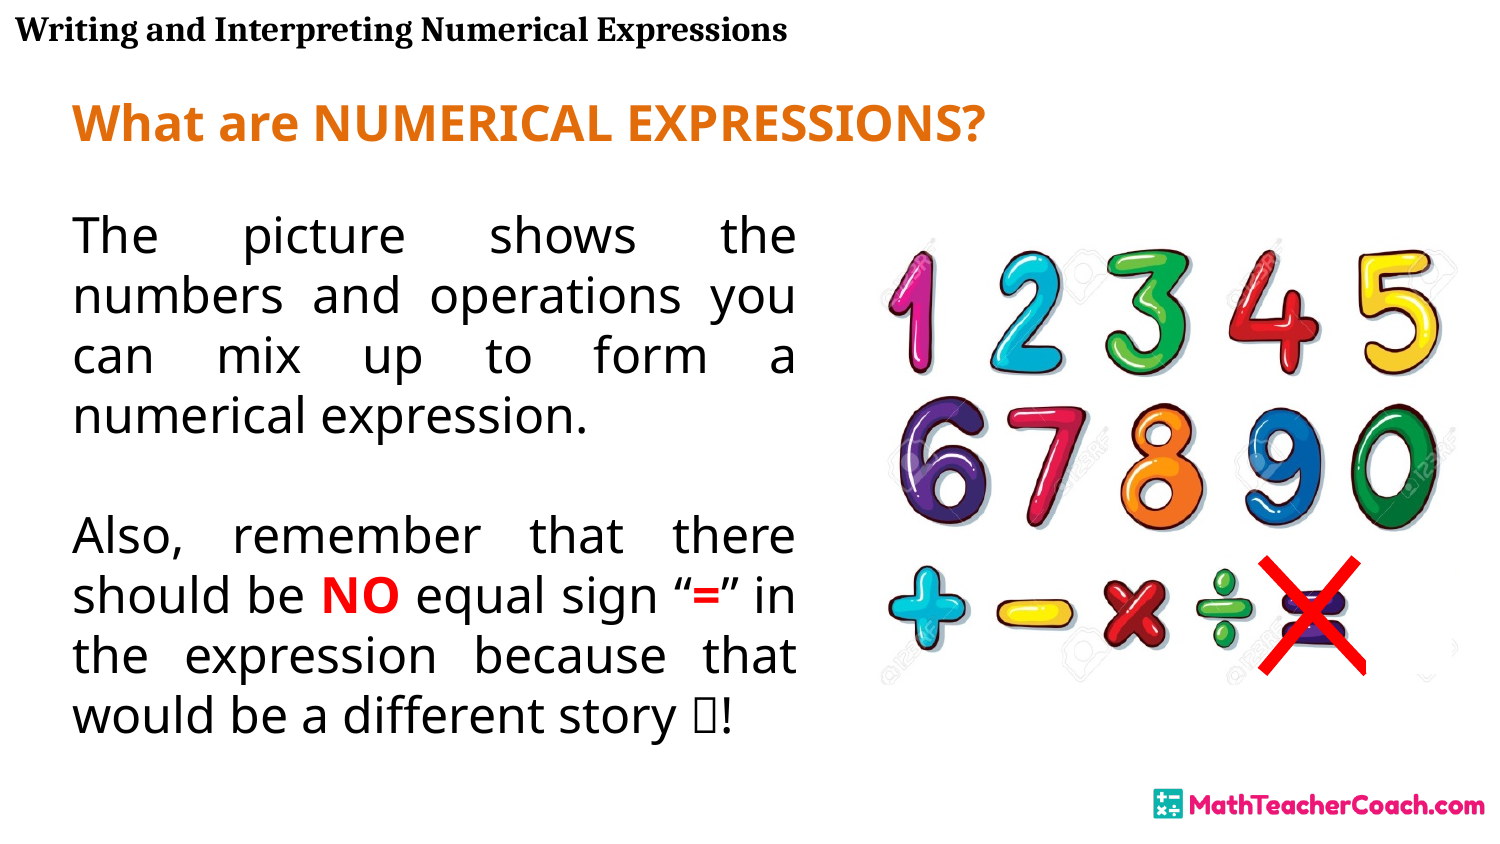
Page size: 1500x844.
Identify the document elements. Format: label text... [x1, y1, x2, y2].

text_box What are NUMERICAL EXPRESSIONS? [57, 84, 1450, 220]
picture [862, 221, 1476, 685]
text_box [1357, 559, 1369, 673]
title Writing and Interpreting Numerical Expressions [0, 0, 1350, 57]
text_box The picture shows the numbers and operations you can mix up to form a numerical expression. Also, remember that there should be NO equal sign “=” in the expression because that would be a different story ! [57, 220, 813, 812]
picture [1149, 784, 1487, 821]
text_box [1262, 559, 1357, 673]
